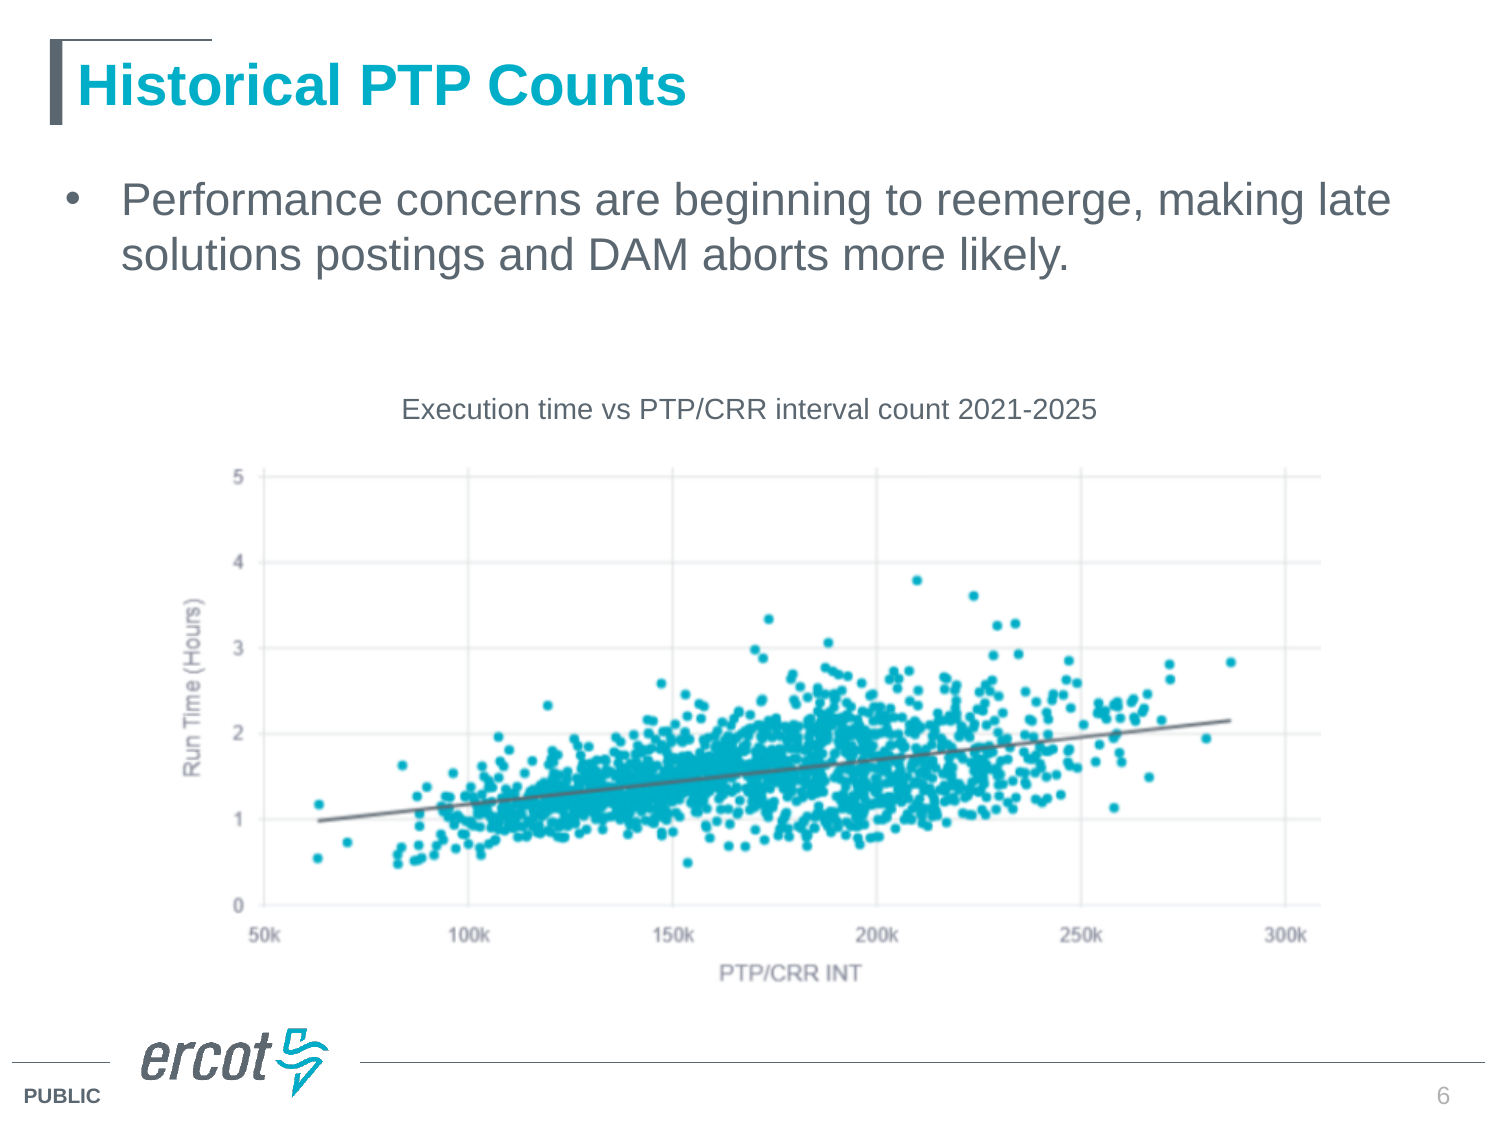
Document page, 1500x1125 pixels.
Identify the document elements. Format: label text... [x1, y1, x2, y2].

picture [179, 456, 1321, 992]
picture [137, 1024, 332, 1100]
list Performance concerns are beginning to reemerge, making late solutions postings and DAM aborts more likely. Execution time vs PTP/CRR interval count 2021-2025 [50, 162, 1450, 992]
slide_number 6 [1400, 1076, 1488, 1113]
title Historical PTP Counts [62, 39, 1450, 125]
